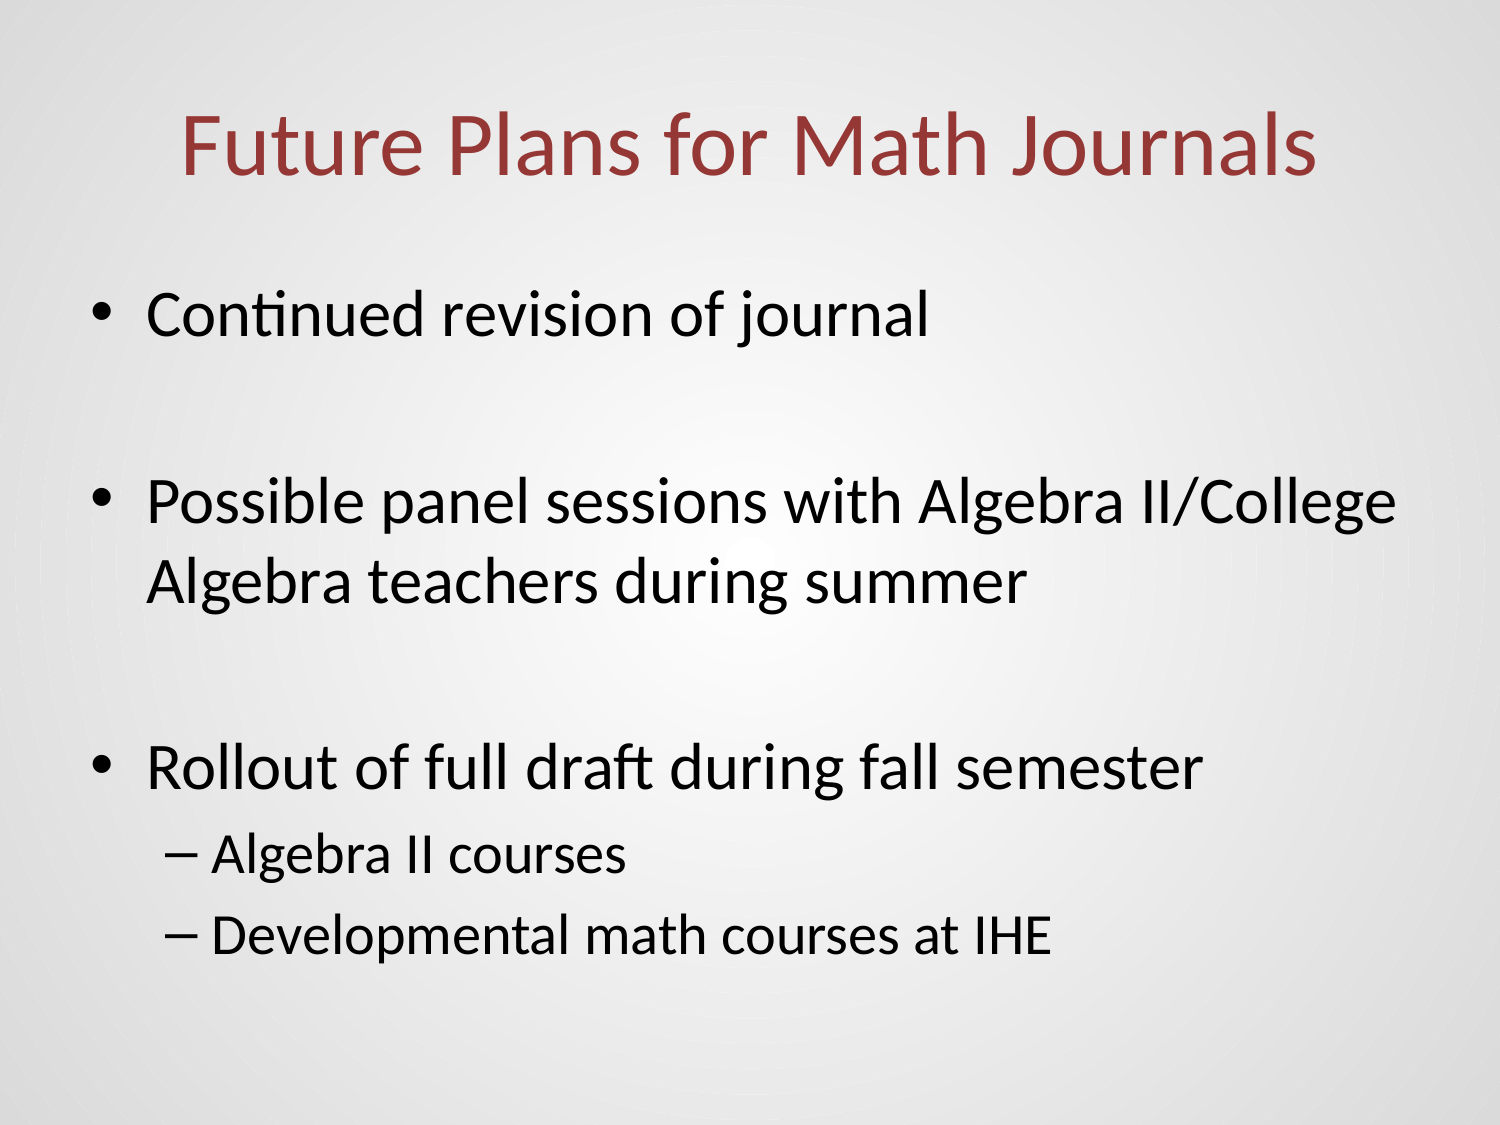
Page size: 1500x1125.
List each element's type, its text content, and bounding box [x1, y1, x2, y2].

list Continued revision of journal Possible panel sessions with Algebra II/College Algebra teachers during summer Rollout of full draft during fall semester Algebra II courses Developmental math courses at IHE [75, 262, 1425, 1005]
title Future Plans for Math Journals [75, 45, 1425, 233]
